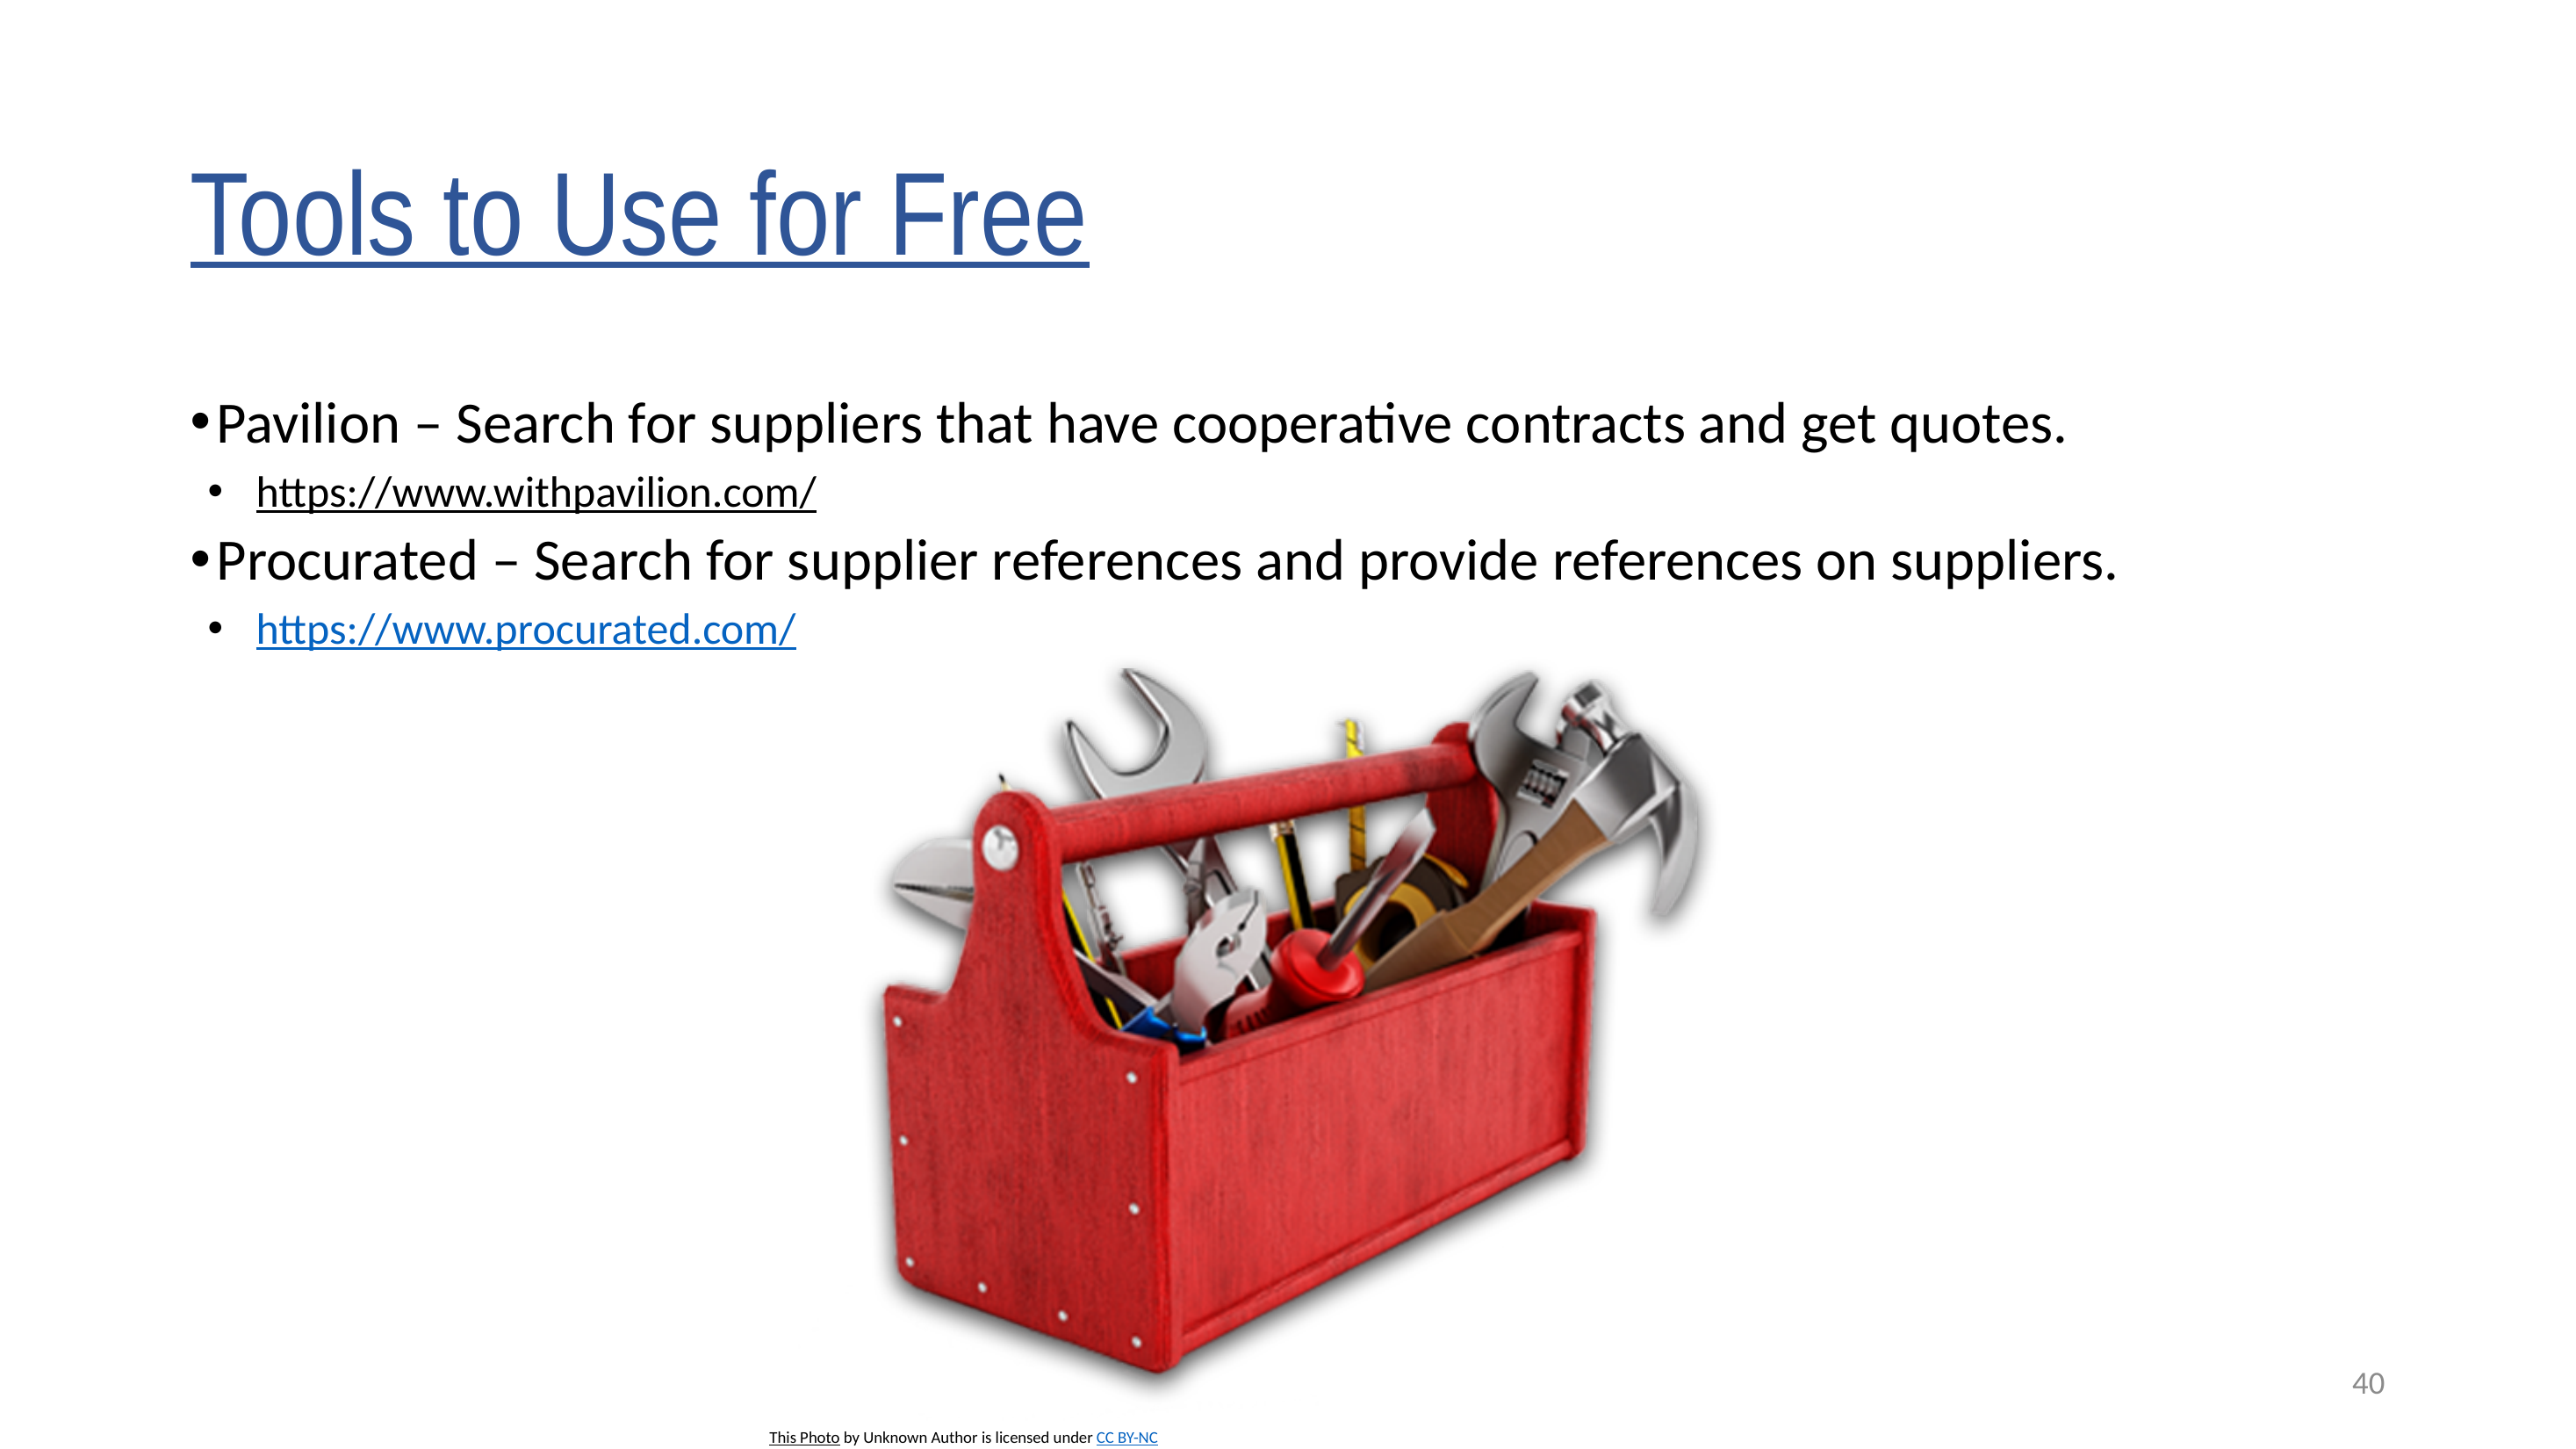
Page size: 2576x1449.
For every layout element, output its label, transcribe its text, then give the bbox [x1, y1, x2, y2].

list Pavilion – Search for suppliers that have cooperative contracts and get quotes. https://www.withpavilion.com/ Procurated – Search for supplier references and provide references on suppliers. https://www.procurated.com/ [176, 386, 2399, 1306]
slide_number 40 [1818, 1343, 2399, 1421]
text_box This Photo by Unknown Author is licensed under CC BY-NC [756, 1420, 1721, 1449]
title Tools to Use for Free [176, 76, 2399, 357]
picture [798, 655, 1721, 1421]
